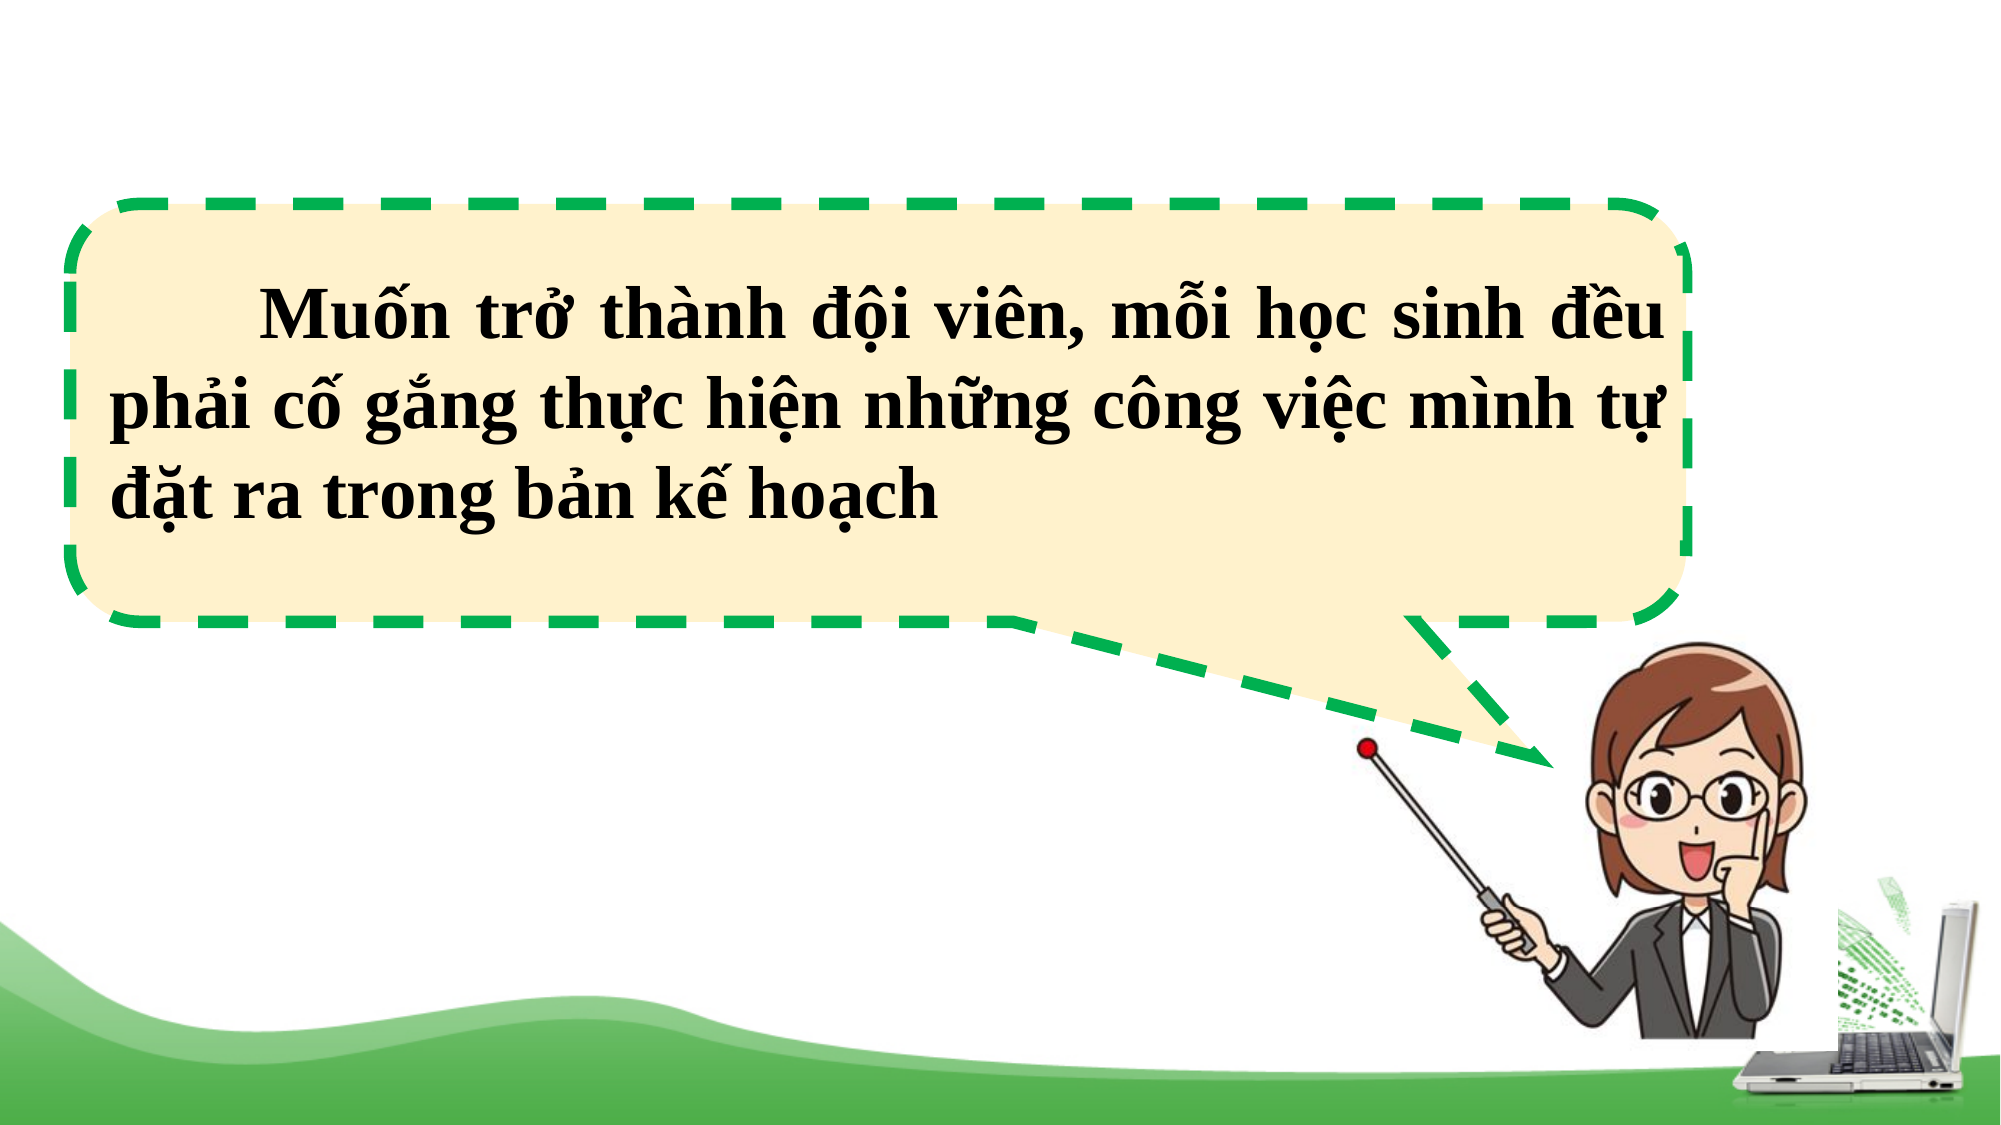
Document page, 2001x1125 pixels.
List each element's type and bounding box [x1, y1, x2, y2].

picture [0, 0, 2001, 1125]
text_box [70, 203, 1687, 648]
